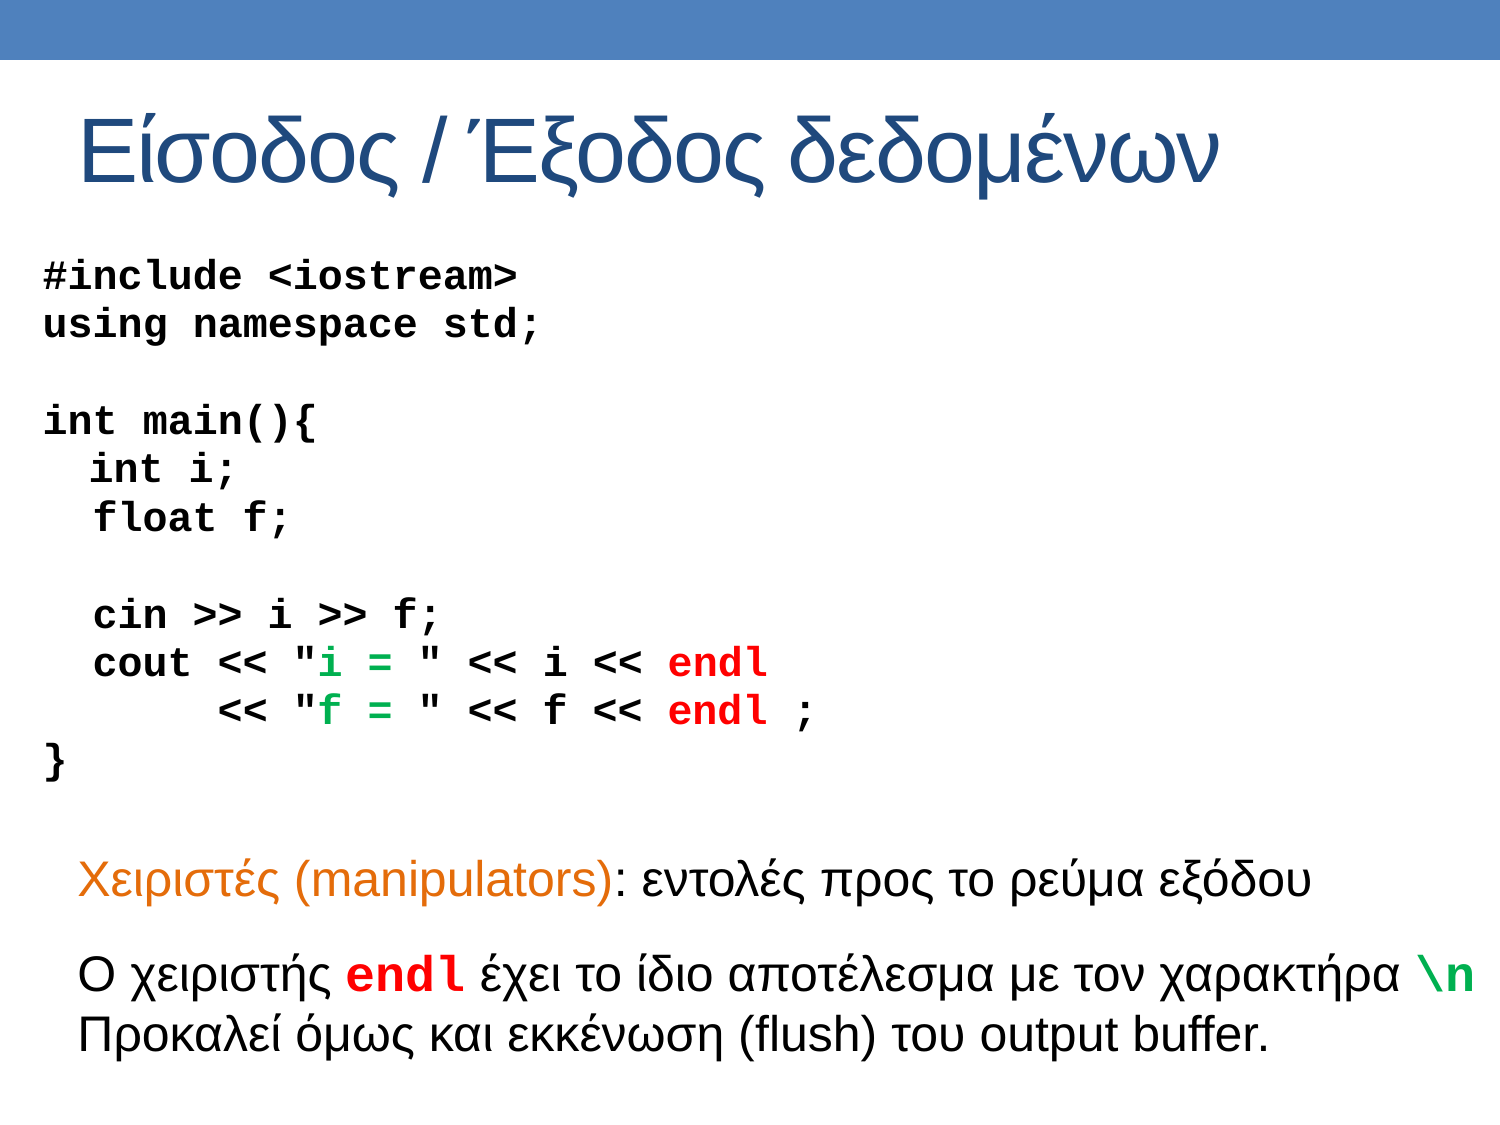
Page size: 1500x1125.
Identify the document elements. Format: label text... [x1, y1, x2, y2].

text_box Ο χειριστής endl έχει το ίδιο αποτέλεσμα με τον χαρακτήρα \n Προκαλεί όμως και εκκένωση (flush) του output buffer. [62, 933, 1491, 1069]
list #include <iostream> using namespace std; int main(){ int i; float f; cin >> i >> f; cout << "i = " << i << endl << "f = " << f << endl ; } [27, 249, 1499, 813]
title Είσοδος / Έξοδος δεδομένων [62, 75, 1413, 217]
text_box Χειριστές (manipulators): εντολές προς το ρεύμα εξόδου [62, 839, 1328, 915]
